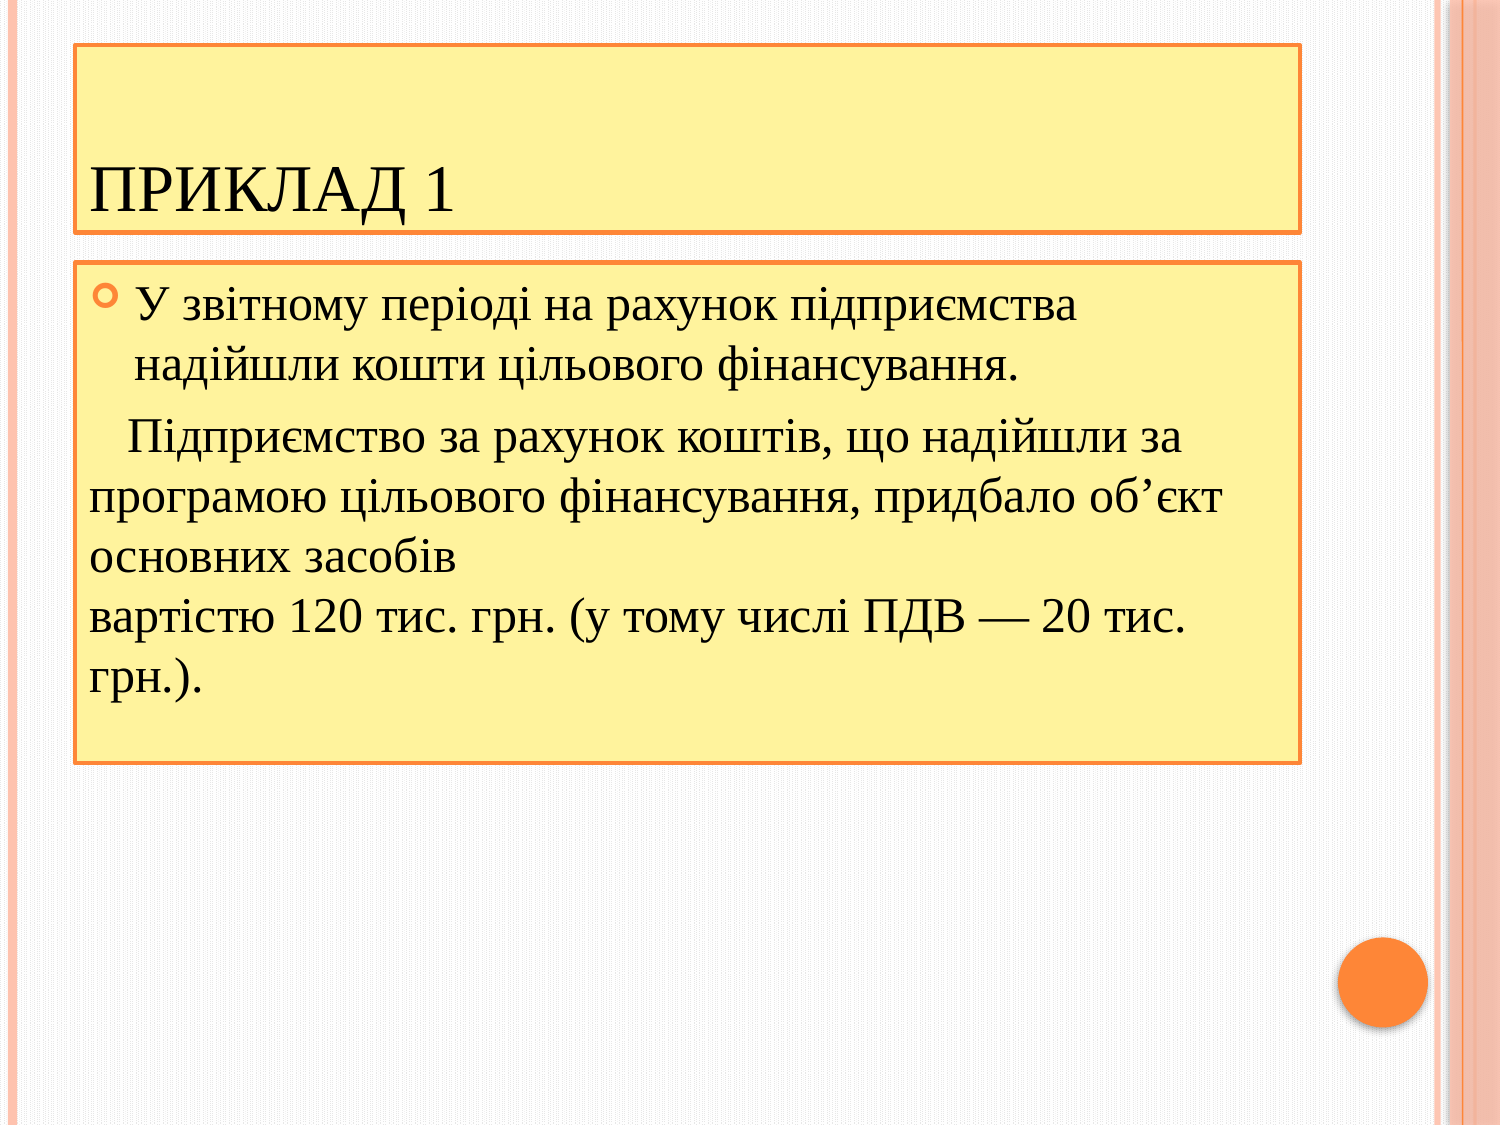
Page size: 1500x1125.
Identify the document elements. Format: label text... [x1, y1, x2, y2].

title Приклад 1 [73, 43, 1302, 235]
list У звітному періоді на рахунок ­підприємства надійшли кошти цільового фінансування. Підприємство за рахунок коштів, що надійшли за програмою цільового фінансування, придбало об’єкт основних засобів вартістю 120 тис. грн. (у тому числі ПДВ — 20 тис. грн.). [73, 260, 1302, 765]
